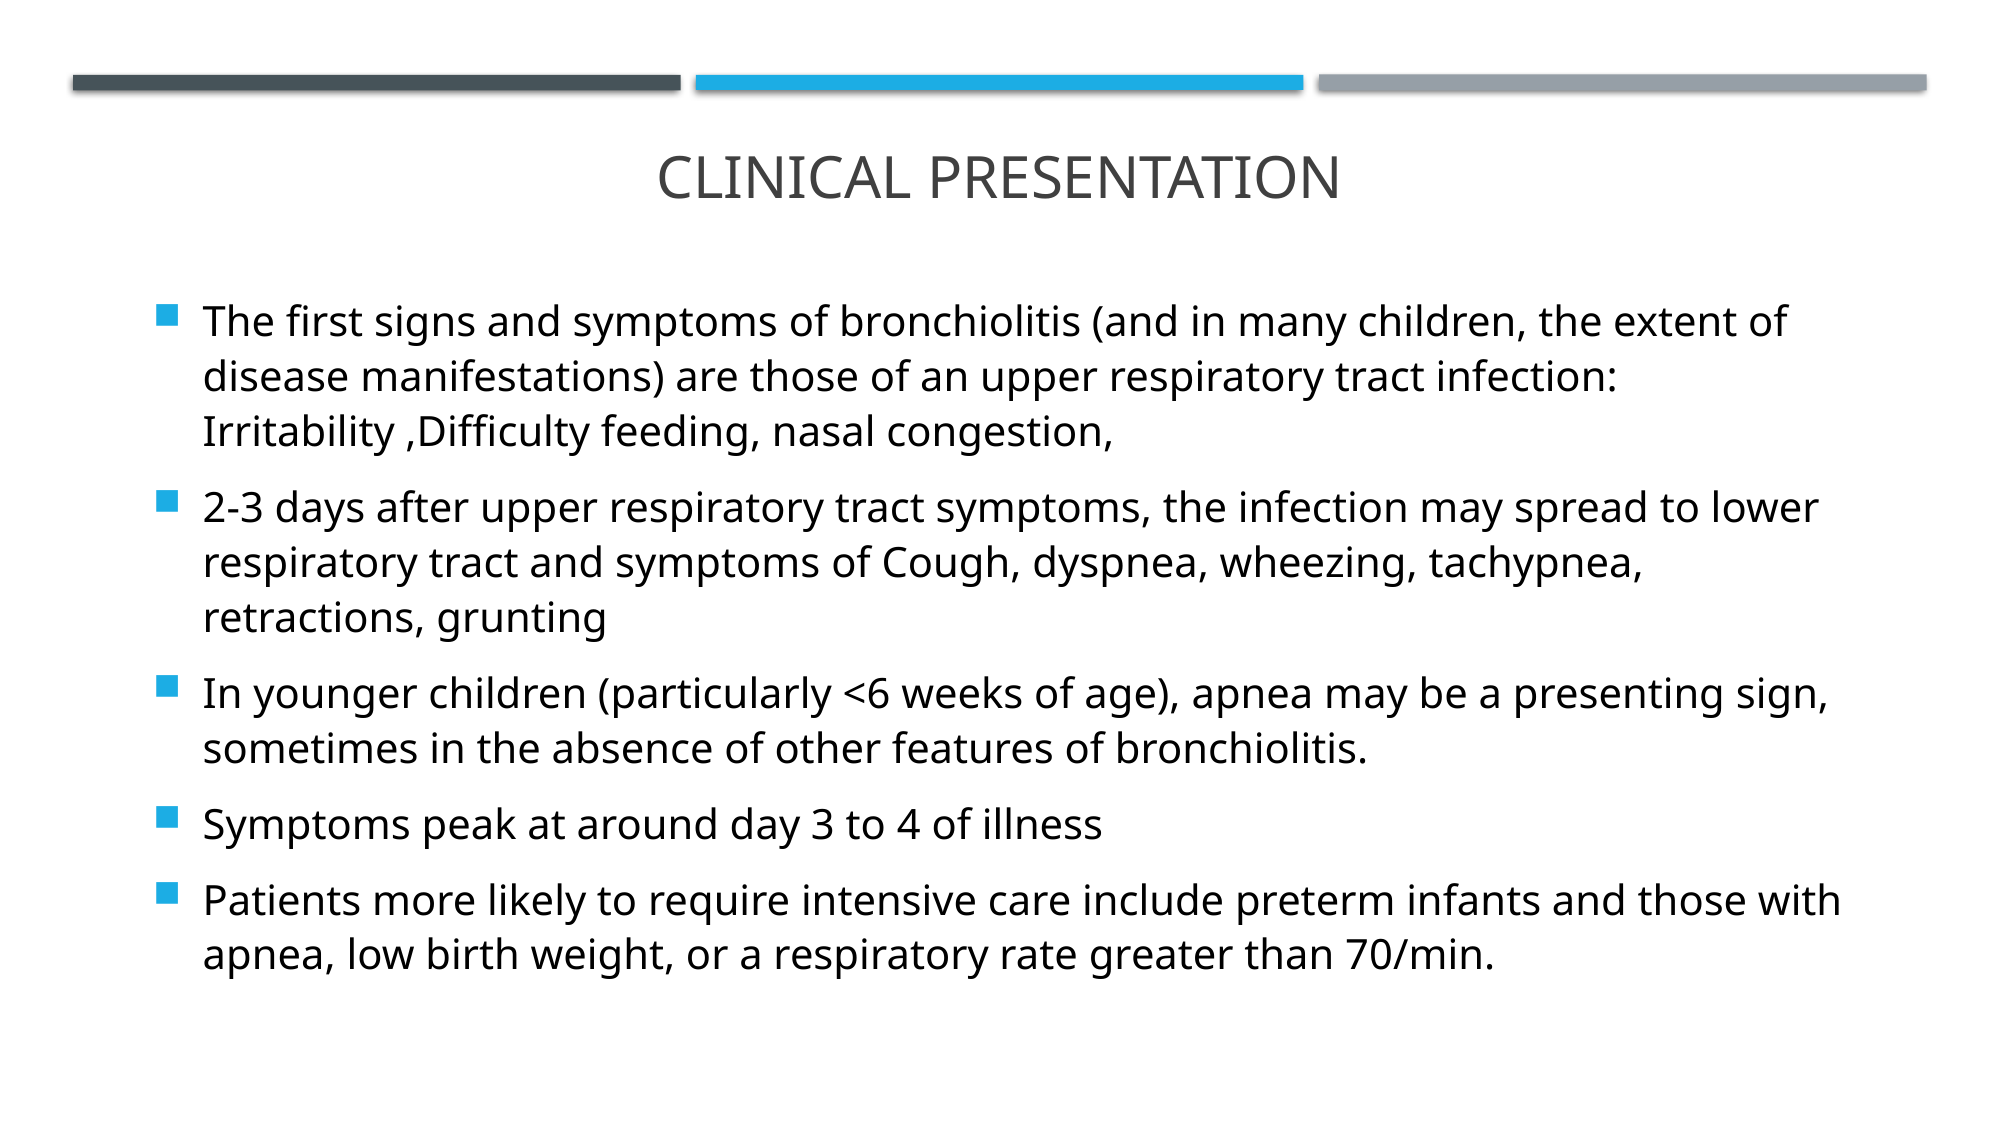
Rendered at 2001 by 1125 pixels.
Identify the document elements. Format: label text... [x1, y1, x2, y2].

list The first signs and symptoms of bronchiolitis (and in many children, the extent of disease manifestations) are those of an upper respiratory tract infection: Irritability ,Difficulty feeding, nasal congestion, 2-3 days after upper respiratory tract symptoms, the infection may spread to lower respiratory tract and symptoms of Cough, dyspnea, wheezing, tachypnea, retractions, grunting In younger children (particularly <6 weeks of age), apnea may be a presenting sign, sometimes in the absence of other features of bronchiolitis. Symptoms peak at around day 3 to 4 of illness Patients more likely to require intensive care include preterm infants and those with apnea, low birth weight, or a respiratory rate greater than 70/min. [137, 277, 1863, 992]
title Clinical Presentation [95, 115, 1905, 218]
